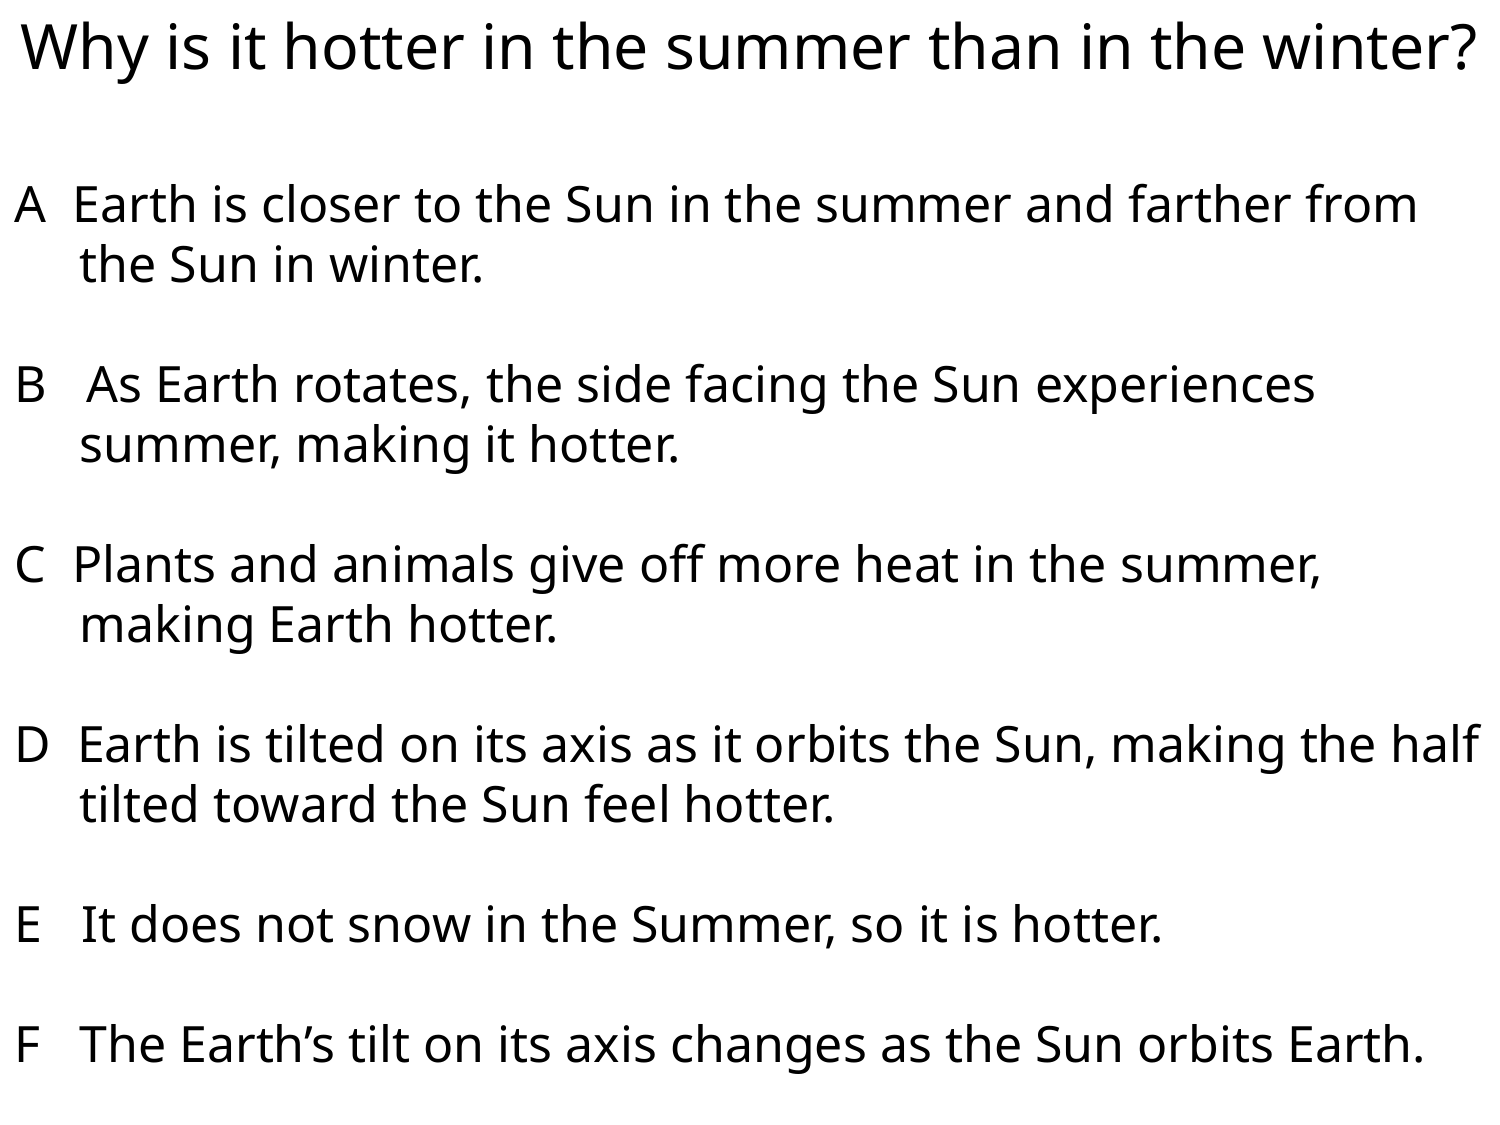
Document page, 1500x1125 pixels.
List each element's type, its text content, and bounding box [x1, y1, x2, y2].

text_box Why is it hotter in the summer than in the winter? A Earth is closer to the Sun in the summer and farther from the Sun in winter. B As Earth rotates, the side facing the Sun experiences summer, making it hotter. C Plants and animals give off more heat in the summer, making Earth hotter. D Earth is tilted on its axis as it orbits the Sun, making the half tilted toward the Sun feel hotter. E It does not snow in the Summer, so it is hotter. F The Earth’s tilt on its axis changes as the Sun orbits Earth. [0, 0, 1500, 1080]
